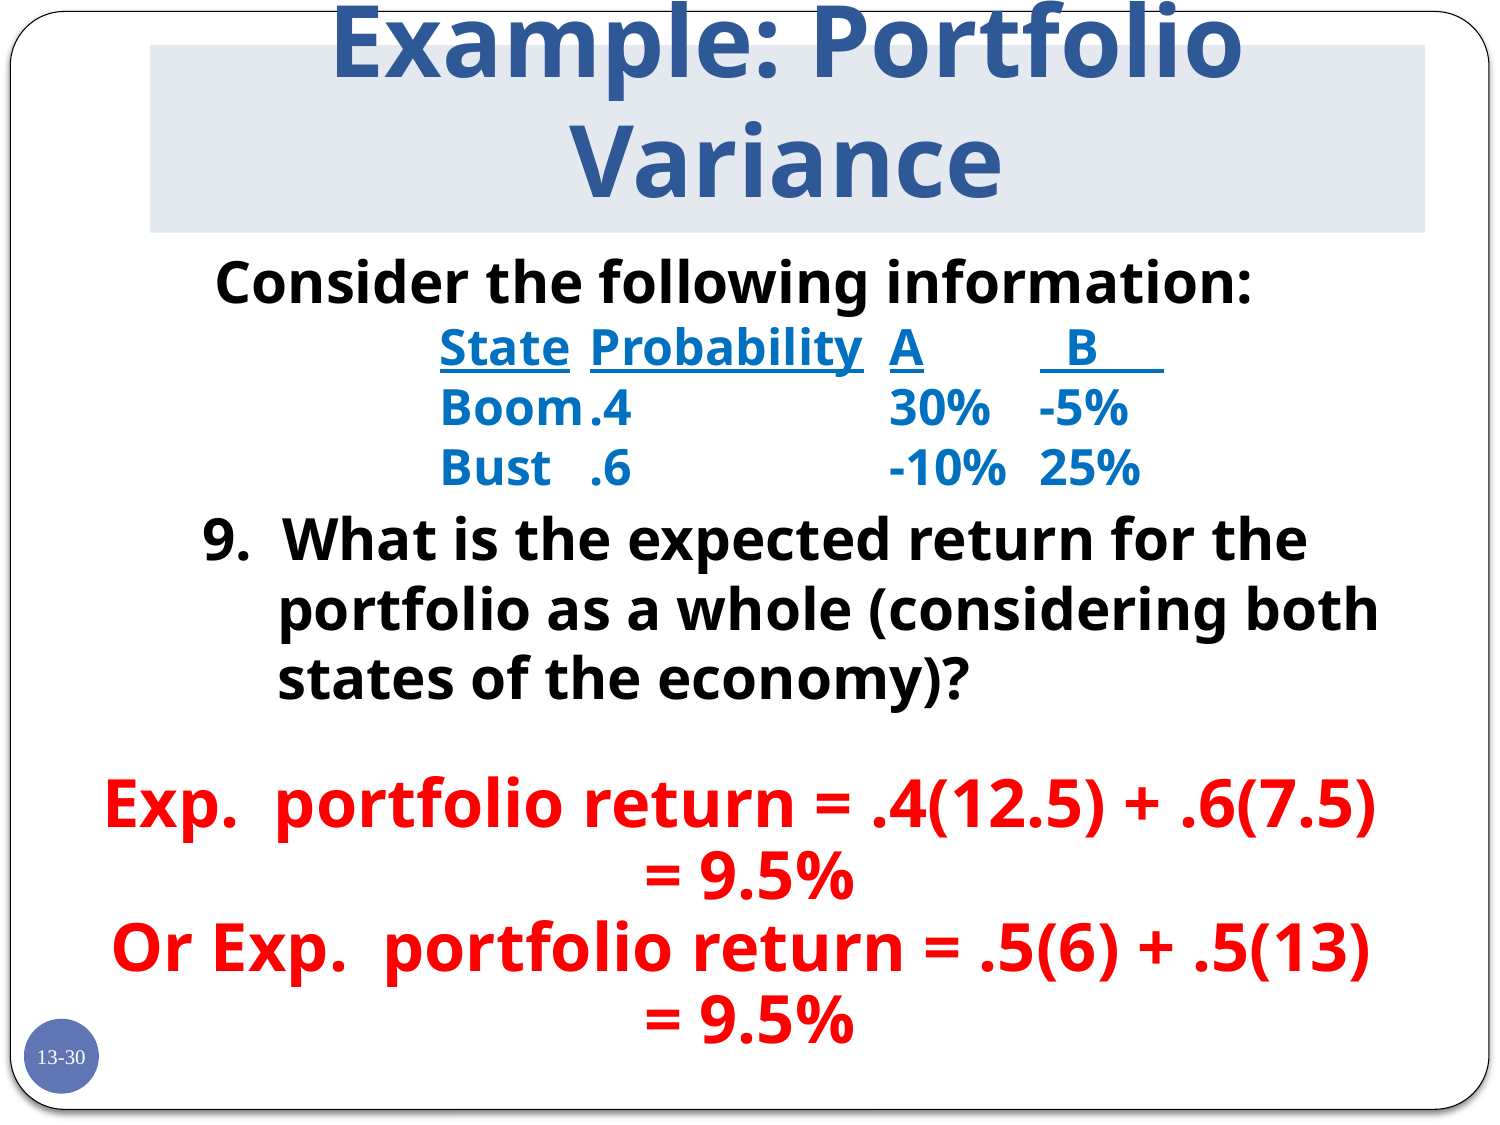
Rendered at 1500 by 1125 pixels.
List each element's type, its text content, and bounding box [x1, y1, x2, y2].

text_box 9. What is the expected return for the portfolio as a whole (considering both states of the economy)? [112, 494, 1413, 719]
title Example: Portfolio Variance [149, 44, 1426, 233]
text_box Consider the following information: State Probability A B Boom .4 30% -5% Bust .6 -10% 25% [200, 237, 1288, 494]
text_box Exp. portfolio return = .4(12.5) + .6(7.5) = 9.5% Or Exp. portfolio return = .5(6) + .5(13) = 9.5% [87, 762, 1413, 1065]
